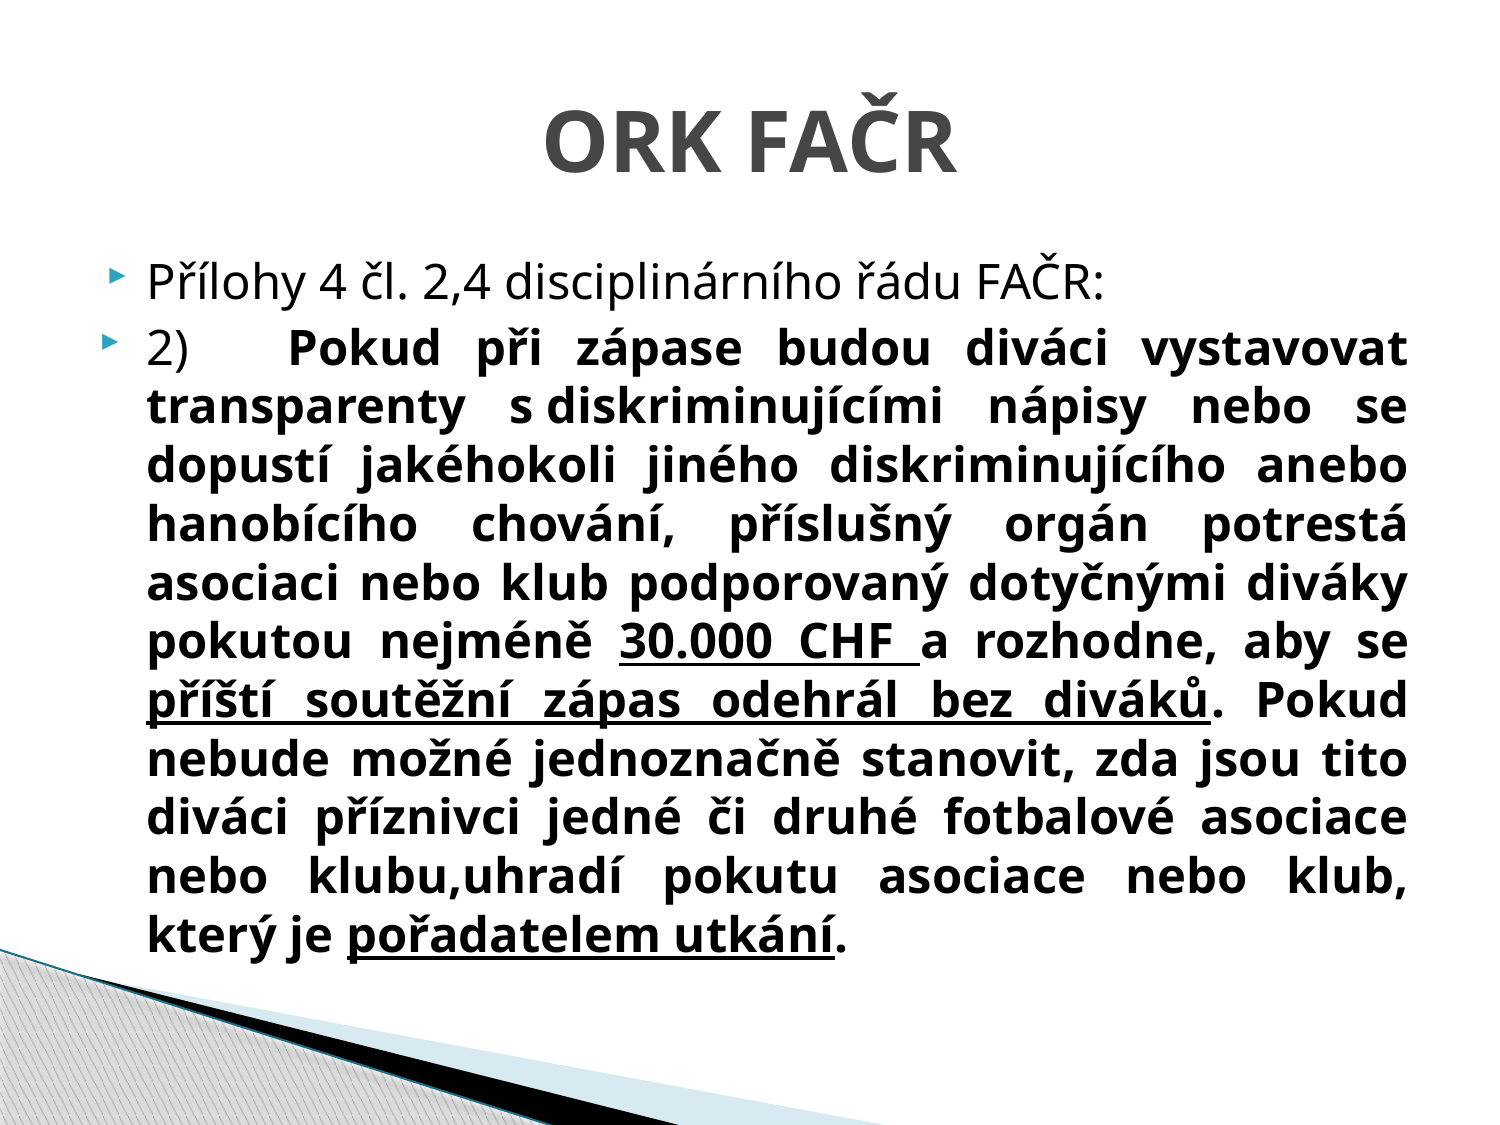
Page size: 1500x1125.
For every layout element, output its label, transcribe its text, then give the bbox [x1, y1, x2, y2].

list Přílohy 4 čl. 2,4 disciplinárního řádu FAČR: 2) Pokud při zápase budou diváci vystavovat transparenty s diskriminujícími nápisy nebo se dopustí jakéhokoli jiného diskriminujícího anebo hanobícího chování, příslušný orgán potrestá asociaci nebo klub podporovaný dotyčnými diváky pokutou nejméně 30.000 CHF a rozhodne, aby se příští soutěžní zápas odehrál bez diváků. Pokud nebude možné jednoznačně stanovit, zda jsou tito diváci příznivci jedné či druhé fotbalové asociace nebo klubu,uhradí pokutu asociace nebo klub, který je pořadatelem utkání. [75, 243, 1425, 986]
title ORK FAČR [75, 45, 1425, 233]
